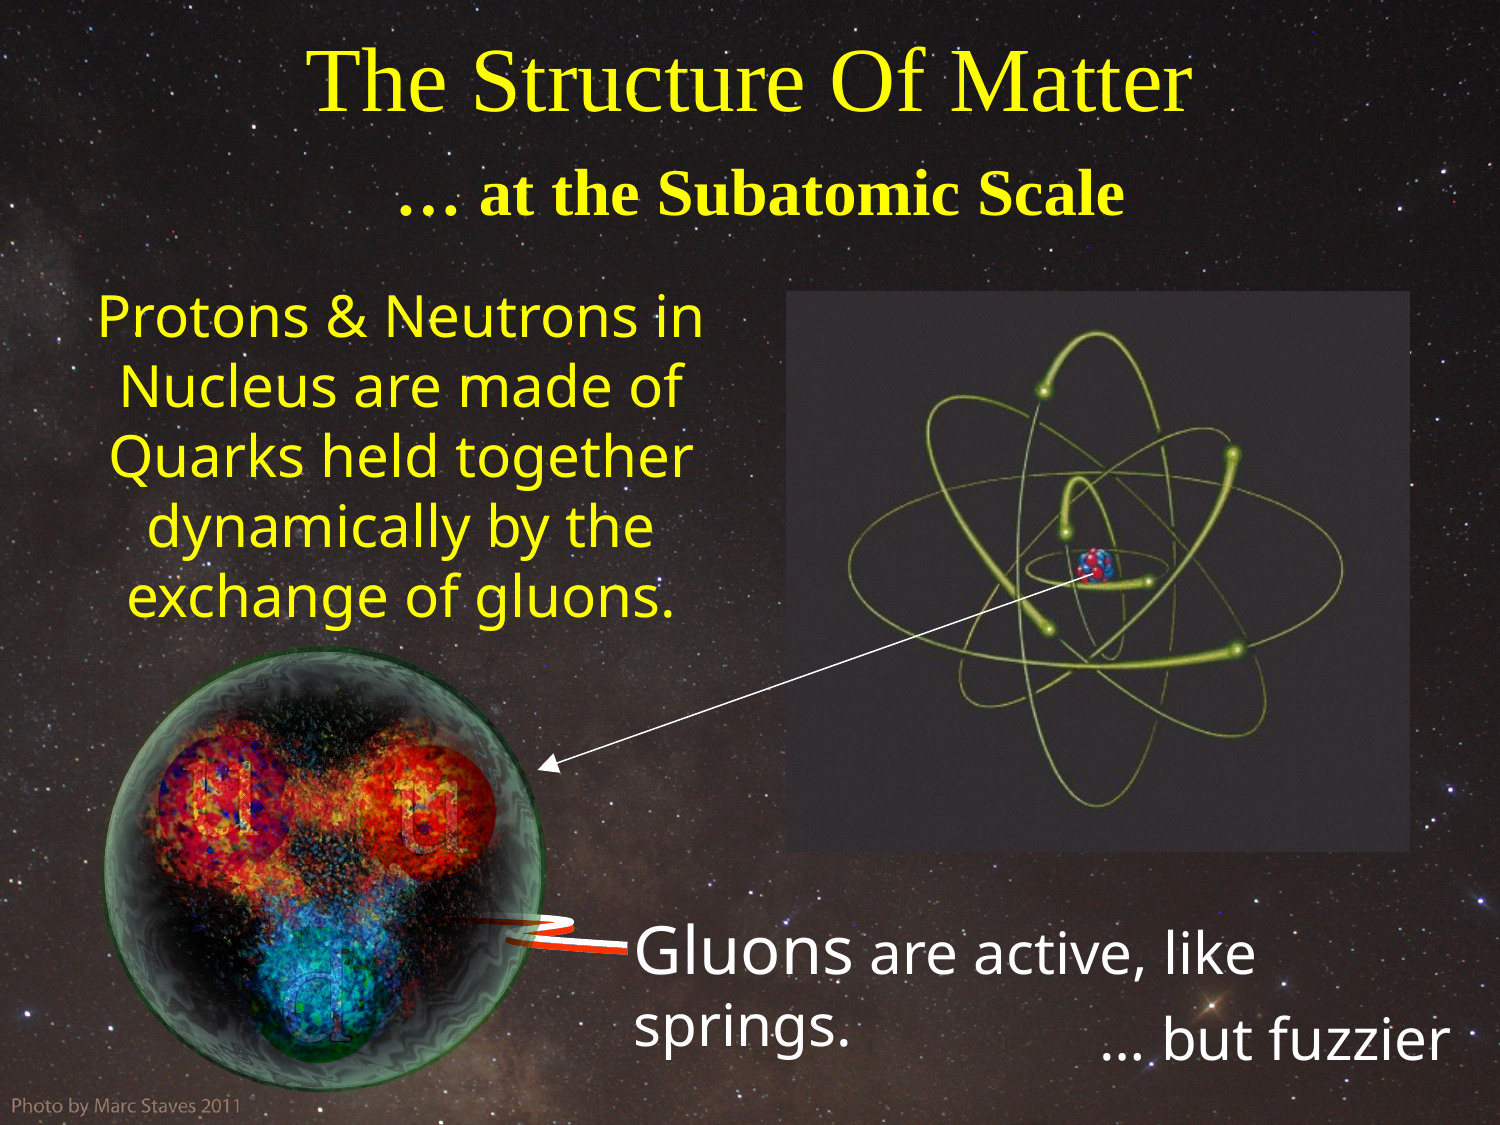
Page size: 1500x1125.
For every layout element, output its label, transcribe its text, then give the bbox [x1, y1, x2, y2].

picture [0, 150, 1500, 1125]
text_box Gluons are active, like springs. [630, 900, 1500, 1066]
text_box … but fuzzier [1085, 994, 1500, 1080]
text_box … at the Subatomic Scale [289, 141, 1232, 237]
title The Structure Of Matter [0, 0, 1500, 150]
text_box Protons & Neutrons in Nucleus are made of Quarks held together dynamically by the exchange of gluons. [0, 271, 803, 637]
